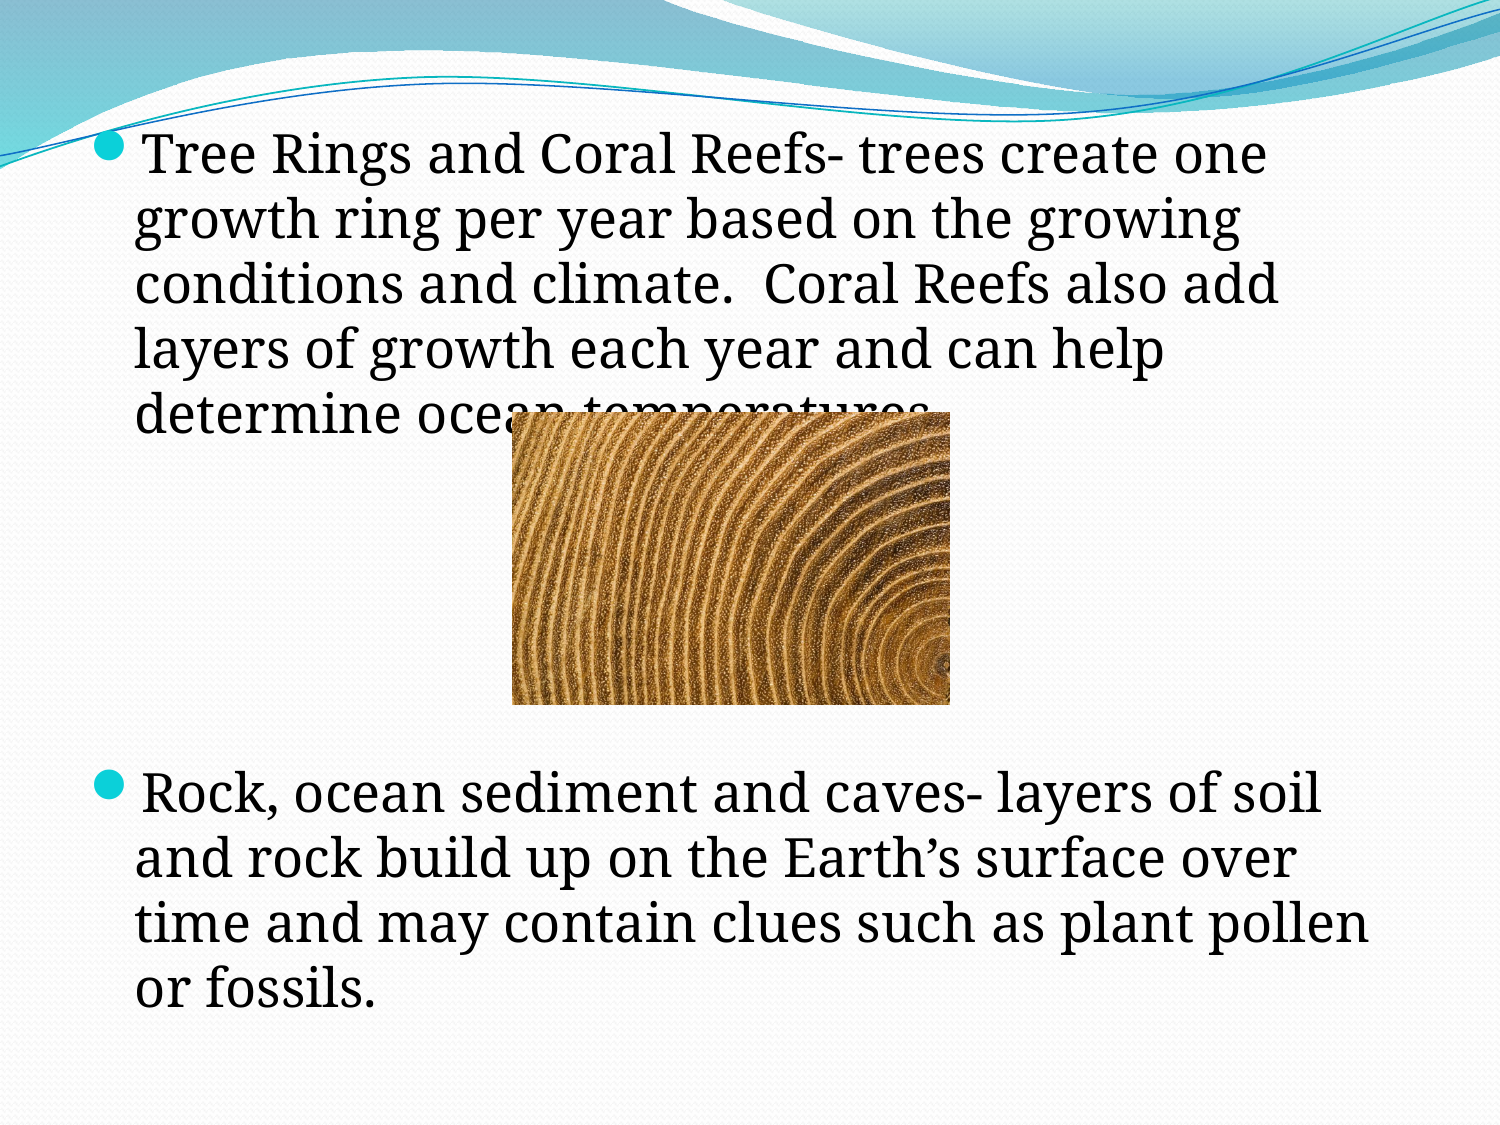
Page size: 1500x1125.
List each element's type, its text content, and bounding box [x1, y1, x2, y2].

list Tree Rings and Coral Reefs- trees create one growth ring per year based on the growing conditions and climate. Coral Reefs also add layers of growth each year and can help determine ocean temperatures. Rock, ocean sediment and caves- layers of soil and rock build up on the Earth’s surface over time and may contain clues such as plant pollen or fossils. [75, 112, 1425, 1038]
picture [512, 412, 951, 705]
